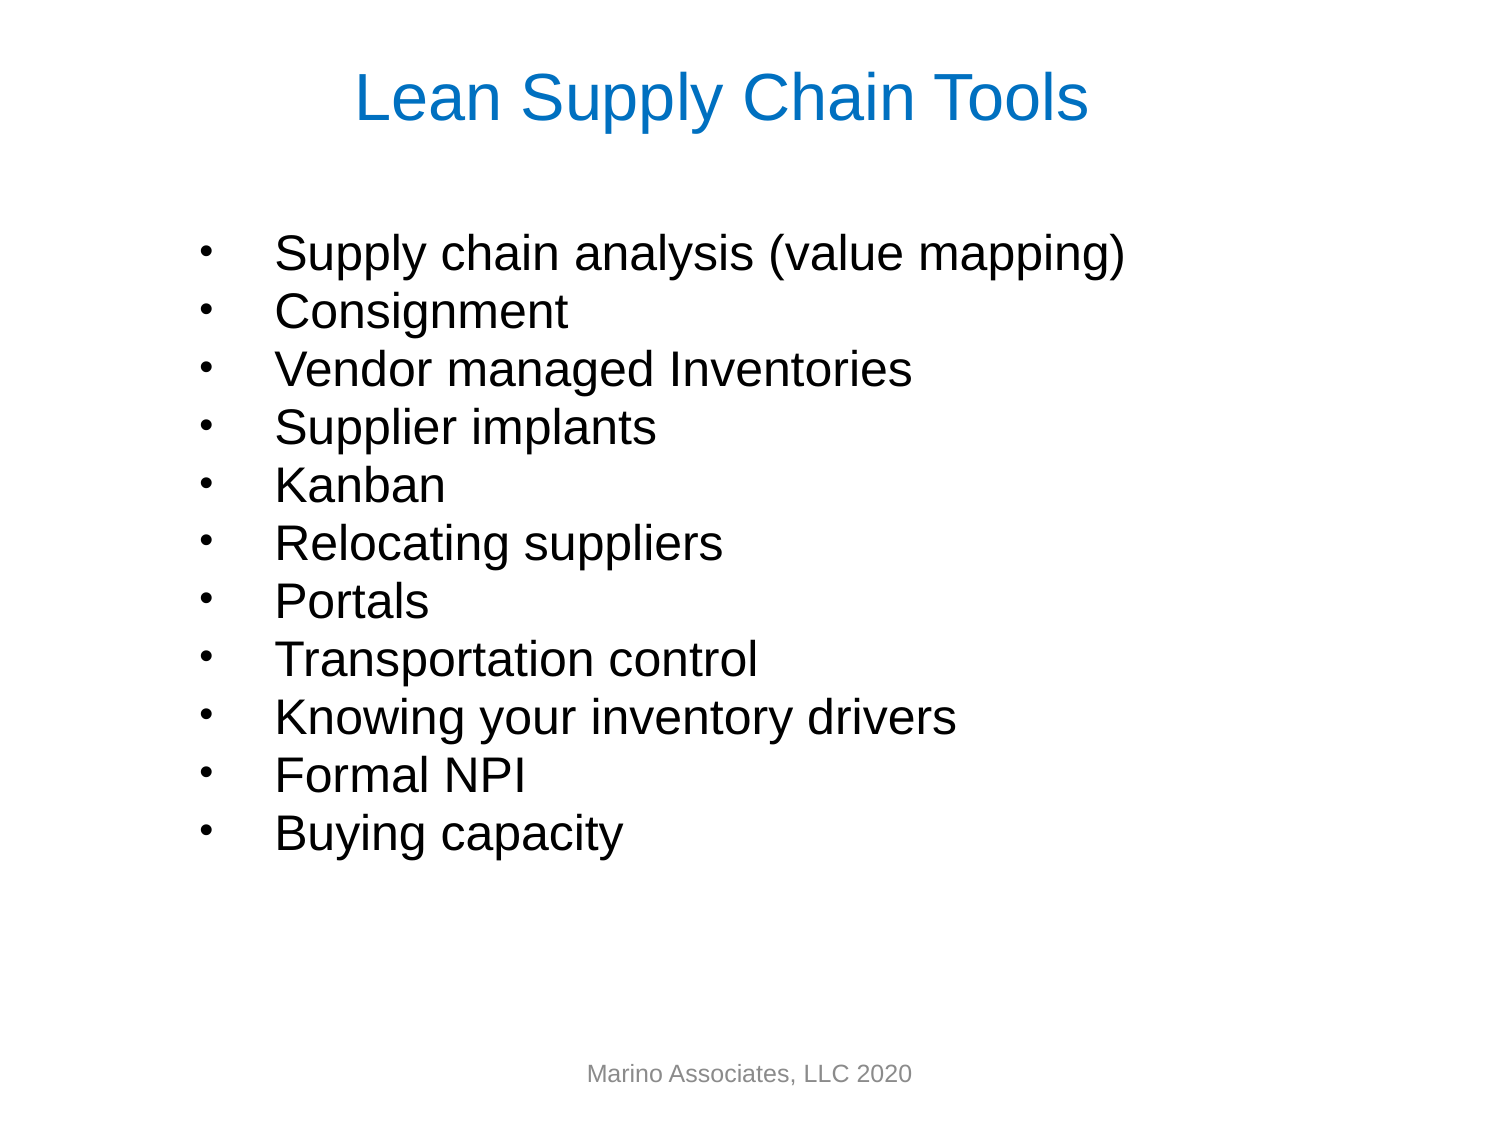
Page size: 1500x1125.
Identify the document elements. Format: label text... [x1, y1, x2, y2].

list Supply chain analysis (value mapping) Consignment Vendor managed Inventories Supplier implants Kanban Relocating suppliers Portals Transportation control Knowing your inventory drivers Formal NPI Buying capacity [184, 224, 1385, 1014]
footer Marino Associates, LLC 2020 [512, 1042, 988, 1103]
title Lean Supply Chain Tools [84, 0, 1360, 188]
